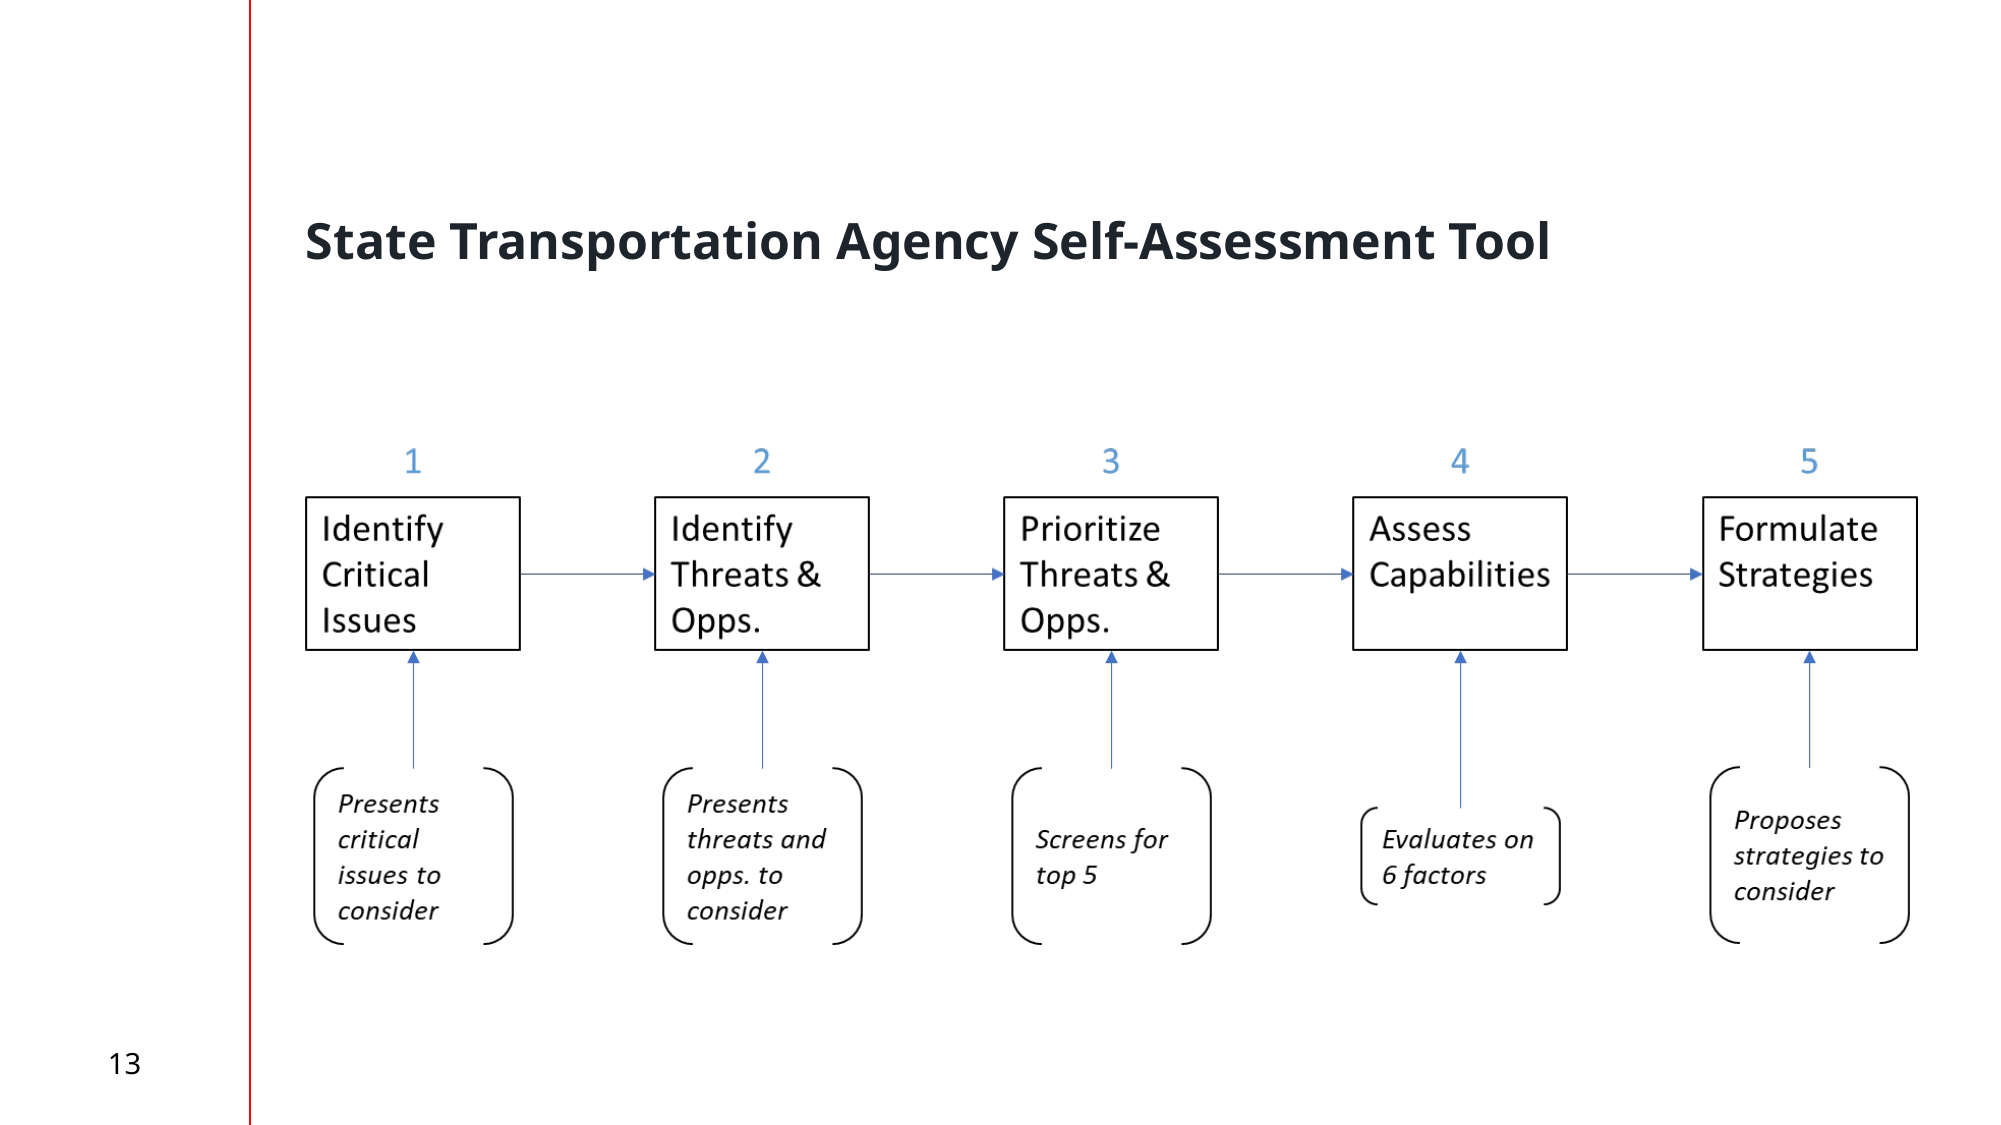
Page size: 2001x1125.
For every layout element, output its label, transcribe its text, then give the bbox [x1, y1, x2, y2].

title State Transportation Agency Self-Assessment Tool [291, 202, 1634, 344]
picture [298, 424, 1918, 945]
